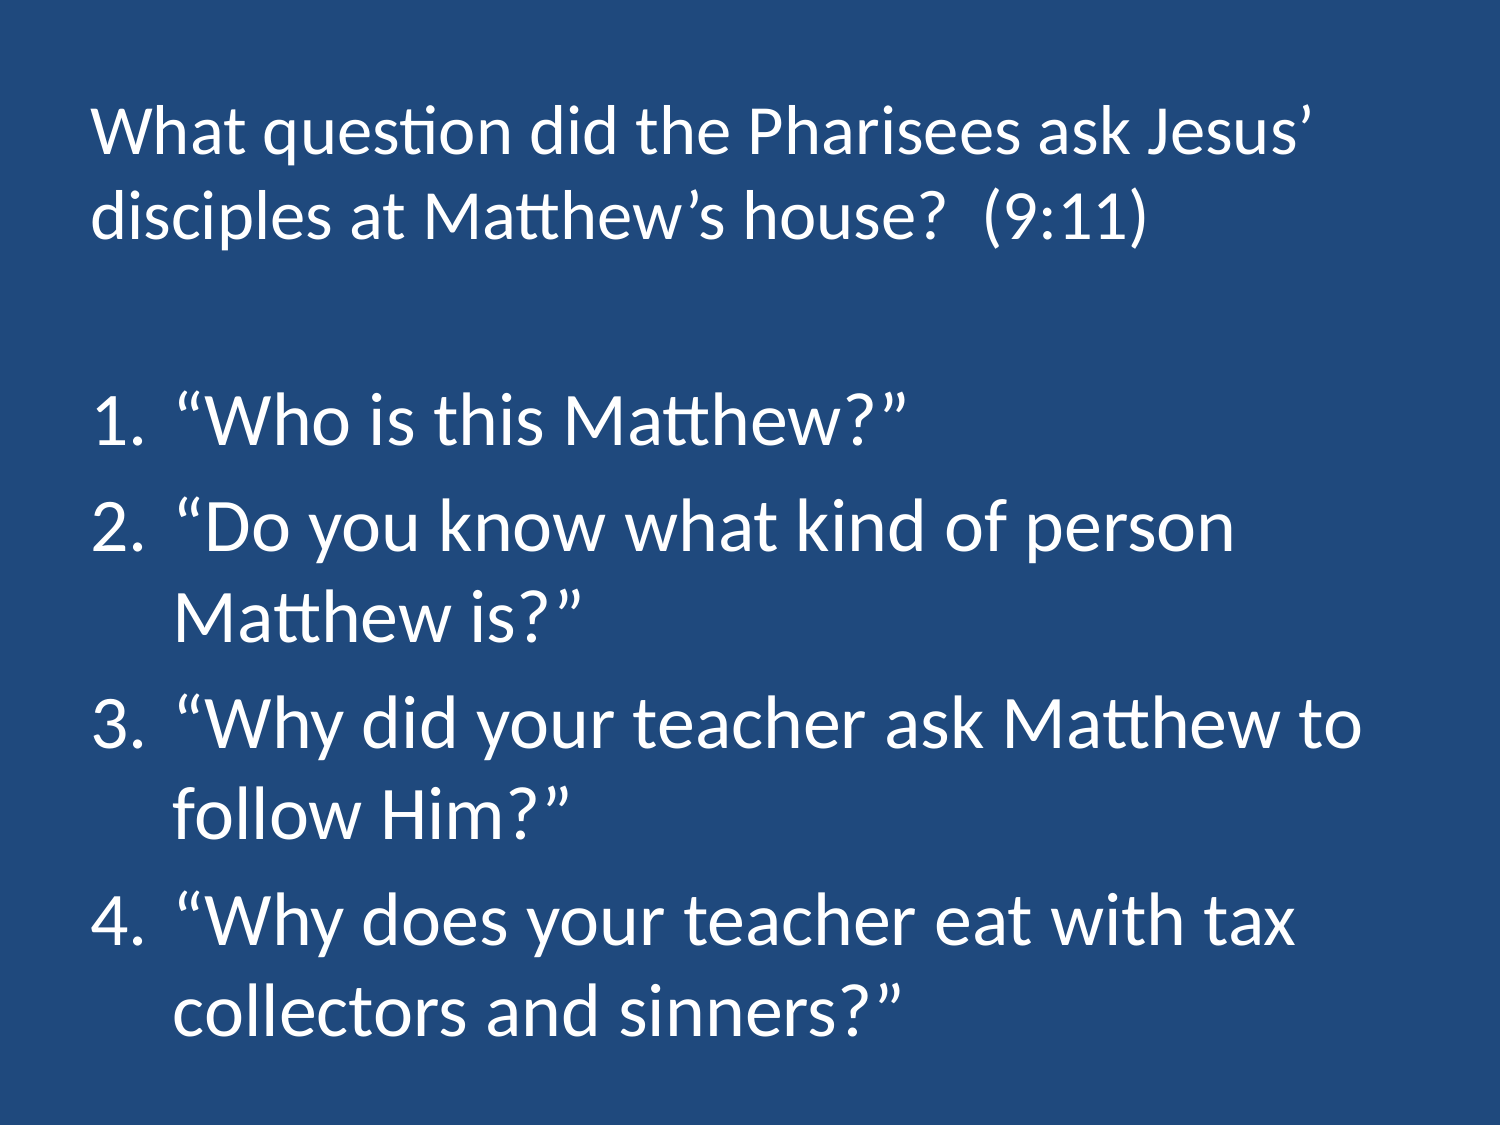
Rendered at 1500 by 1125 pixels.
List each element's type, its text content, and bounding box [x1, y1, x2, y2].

title What question did the Pharisees ask Jesus’ disciples at Matthew’s house? (9:11) [75, 75, 1425, 263]
list “Who is this Matthew?” “Do you know what kind of person Matthew is?” “Why did your teacher ask Matthew to follow Him?” “Why does your teacher eat with tax collectors and sinners?” [75, 362, 1425, 1063]
